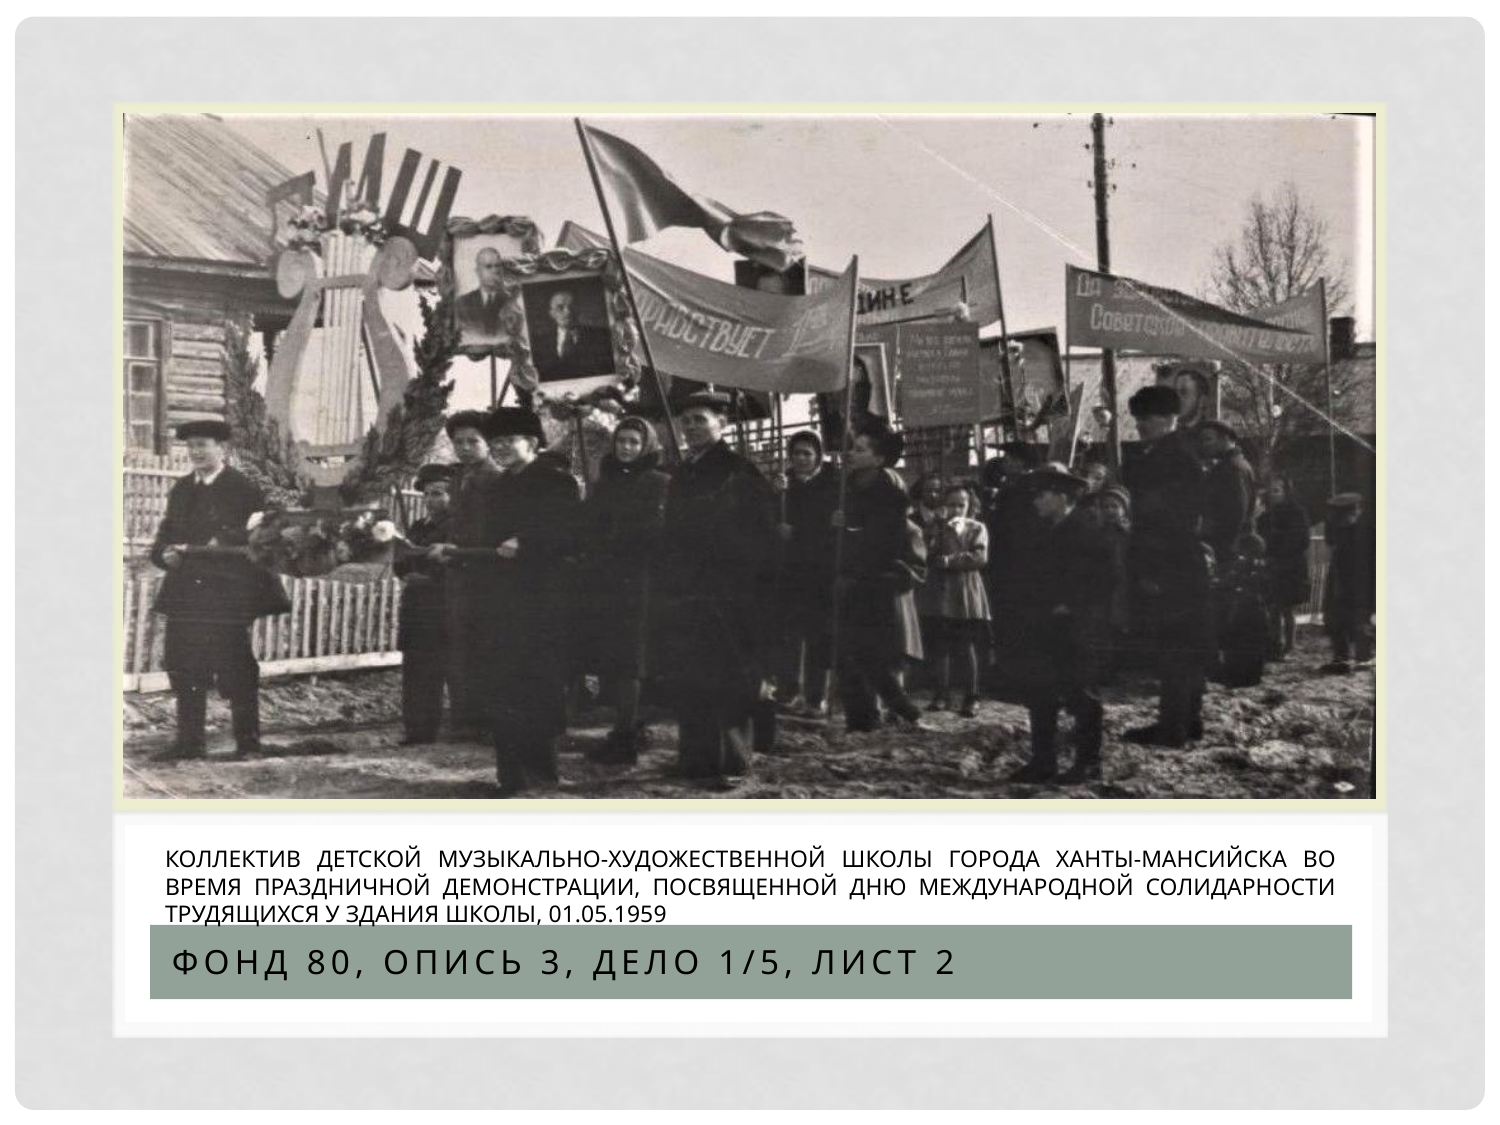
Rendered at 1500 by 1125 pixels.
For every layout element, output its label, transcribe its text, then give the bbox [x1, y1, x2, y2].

title Коллектив Детской музыкально-художественной школы города Ханты-Мансийска во время праздничной демонстрации, посвященной Дню международной солидарности трудящихся у здания школы, 01.05.1959 [150, 837, 1353, 929]
picture [112, 101, 1388, 813]
list ФОНД 80, Опись 3, ДЕЛО 1/5, ЛИСТ 2 [156, 929, 1346, 994]
